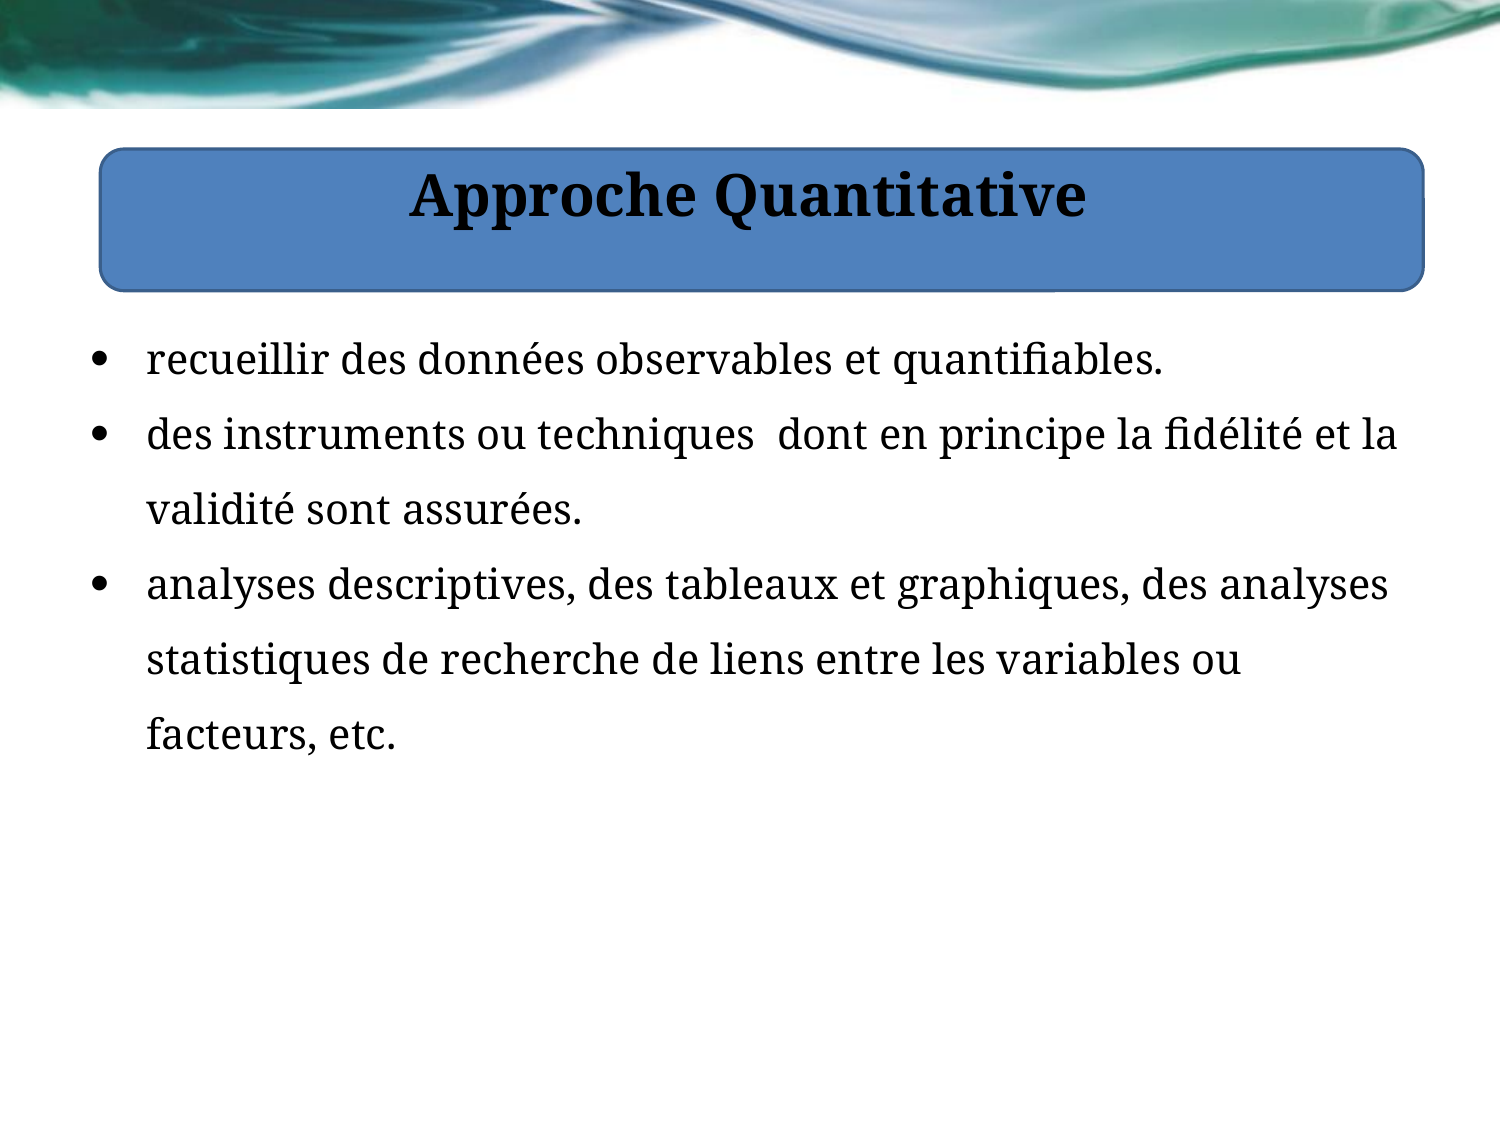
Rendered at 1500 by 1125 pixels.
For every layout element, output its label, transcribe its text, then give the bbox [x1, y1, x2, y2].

title Approche Quantitative [75, 149, 1424, 291]
picture [0, 0, 1500, 109]
list recueillir des données observables et quantifiables. des instruments ou techniques dont en principe la fidélité et la validité sont assurées. analyses descriptives, des tableaux et graphiques, des analyses statistiques de recherche de liens entre les variables ou facteurs, etc. [75, 299, 1425, 1005]
